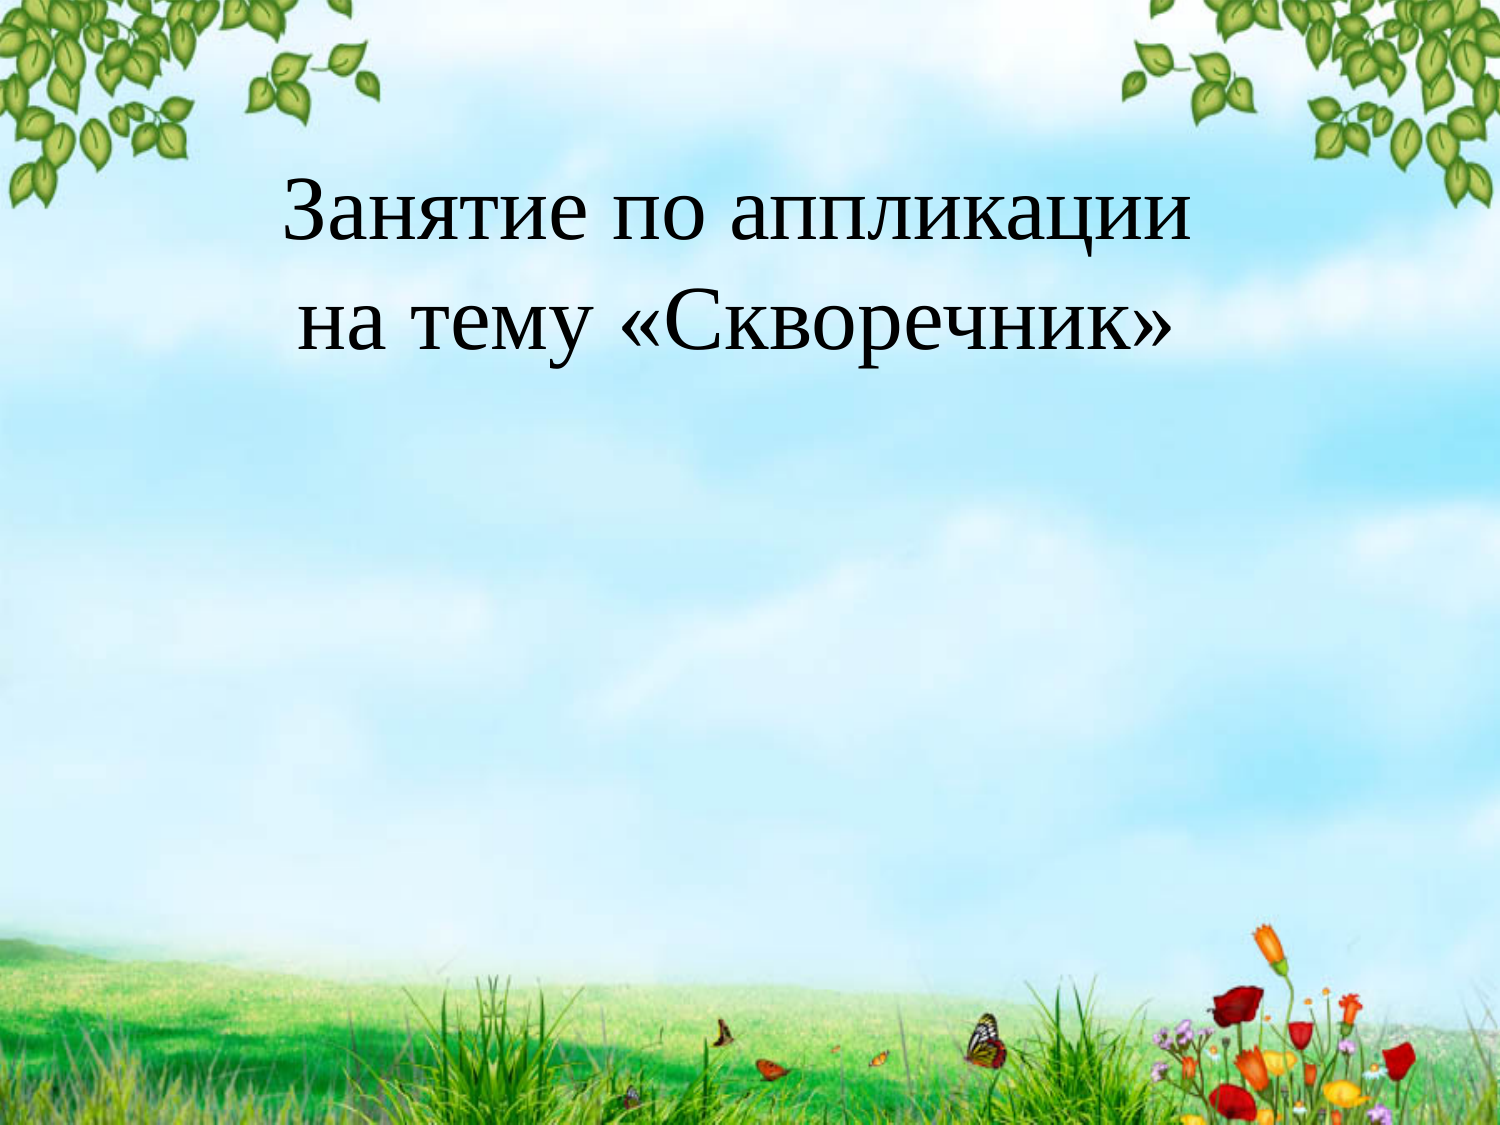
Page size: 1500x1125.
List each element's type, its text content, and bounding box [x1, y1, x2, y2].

title Занятие по аппликации на тему «Скворечник» [100, 137, 1376, 379]
picture [0, 0, 1500, 1125]
